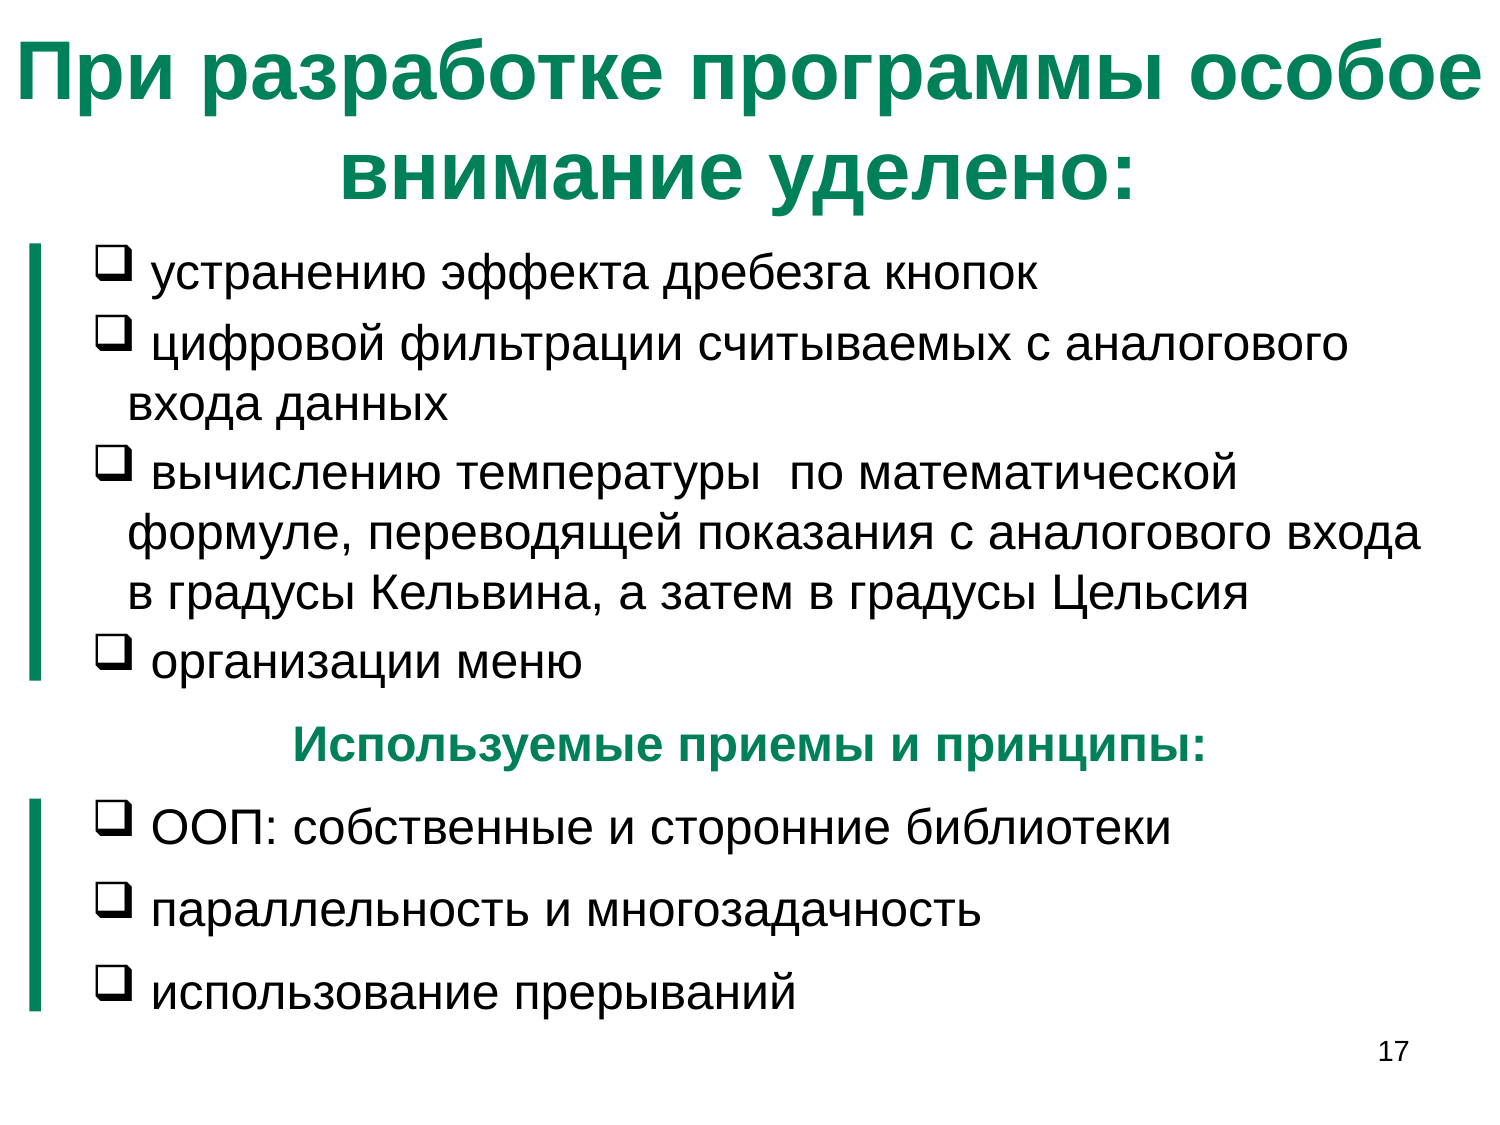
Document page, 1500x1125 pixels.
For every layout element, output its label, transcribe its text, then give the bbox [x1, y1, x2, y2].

text_box устранению эффекта дребезга кнопок [76, 231, 1471, 302]
text_box цифровой фильтрации считываемых с аналогового входа данных [76, 302, 1471, 432]
text_box организации меню [76, 621, 1471, 704]
text_box [29, 798, 41, 1012]
text_box параллельность и многозадачность [76, 869, 1471, 952]
slide_number 17 [1074, 1047, 1425, 1103]
title При разработке программы особое внимание уделено: [0, 0, 1500, 232]
text_box Используемые приемы и принципы: [0, 704, 1500, 775]
text_box ООП: собственные и сторонние библиотеки [76, 786, 1471, 869]
text_box использование прерываний [76, 952, 1471, 1047]
text_box вычислению температуры по математической формуле, переводящей показания с аналогового входа в градусы Кельвина, а затем в градусы Цельсия [76, 432, 1471, 621]
text_box [29, 243, 41, 681]
